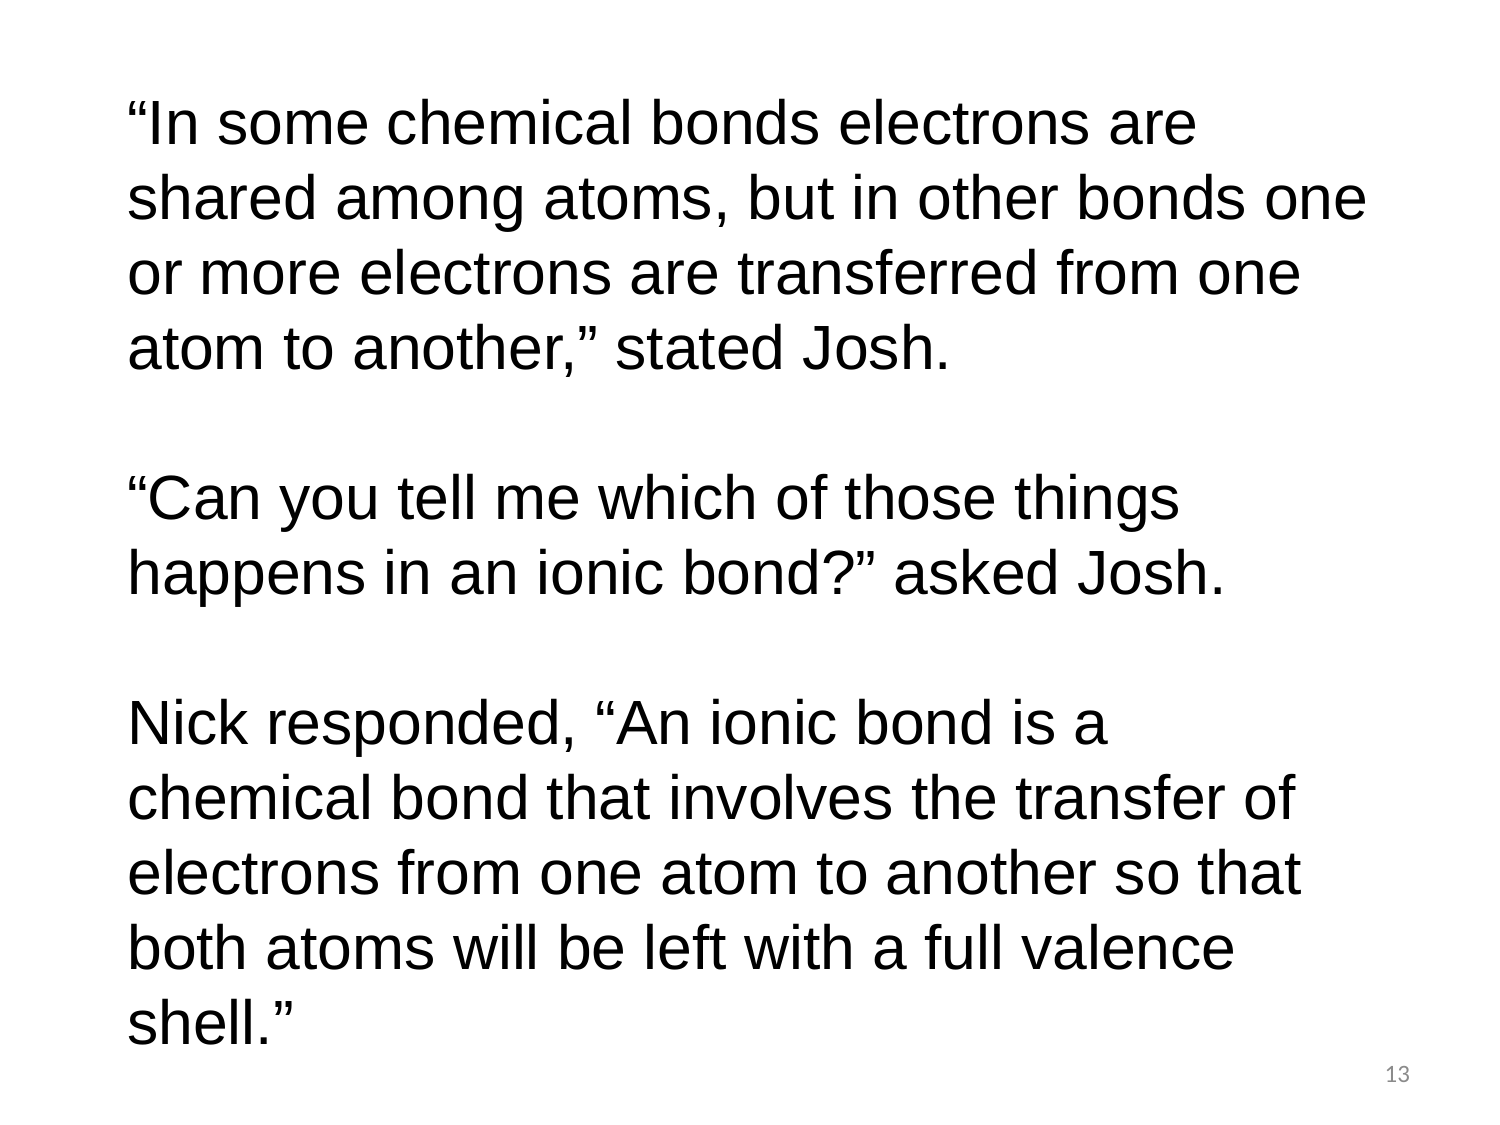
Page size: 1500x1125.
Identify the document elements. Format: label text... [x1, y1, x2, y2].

text_box “In some chemical bonds electrons are shared among atoms, but in other bonds one or more electrons are transferred from one atom to another,” stated Josh. “Can you tell me which of those things happens in an ionic bond?” asked Josh. Nick responded, “An ionic bond is a chemical bond that involves the transfer of electrons from one atom to another so that both atoms will be left with a full valence shell.” [112, 75, 1388, 1064]
slide_number 13 [1074, 1042, 1425, 1103]
